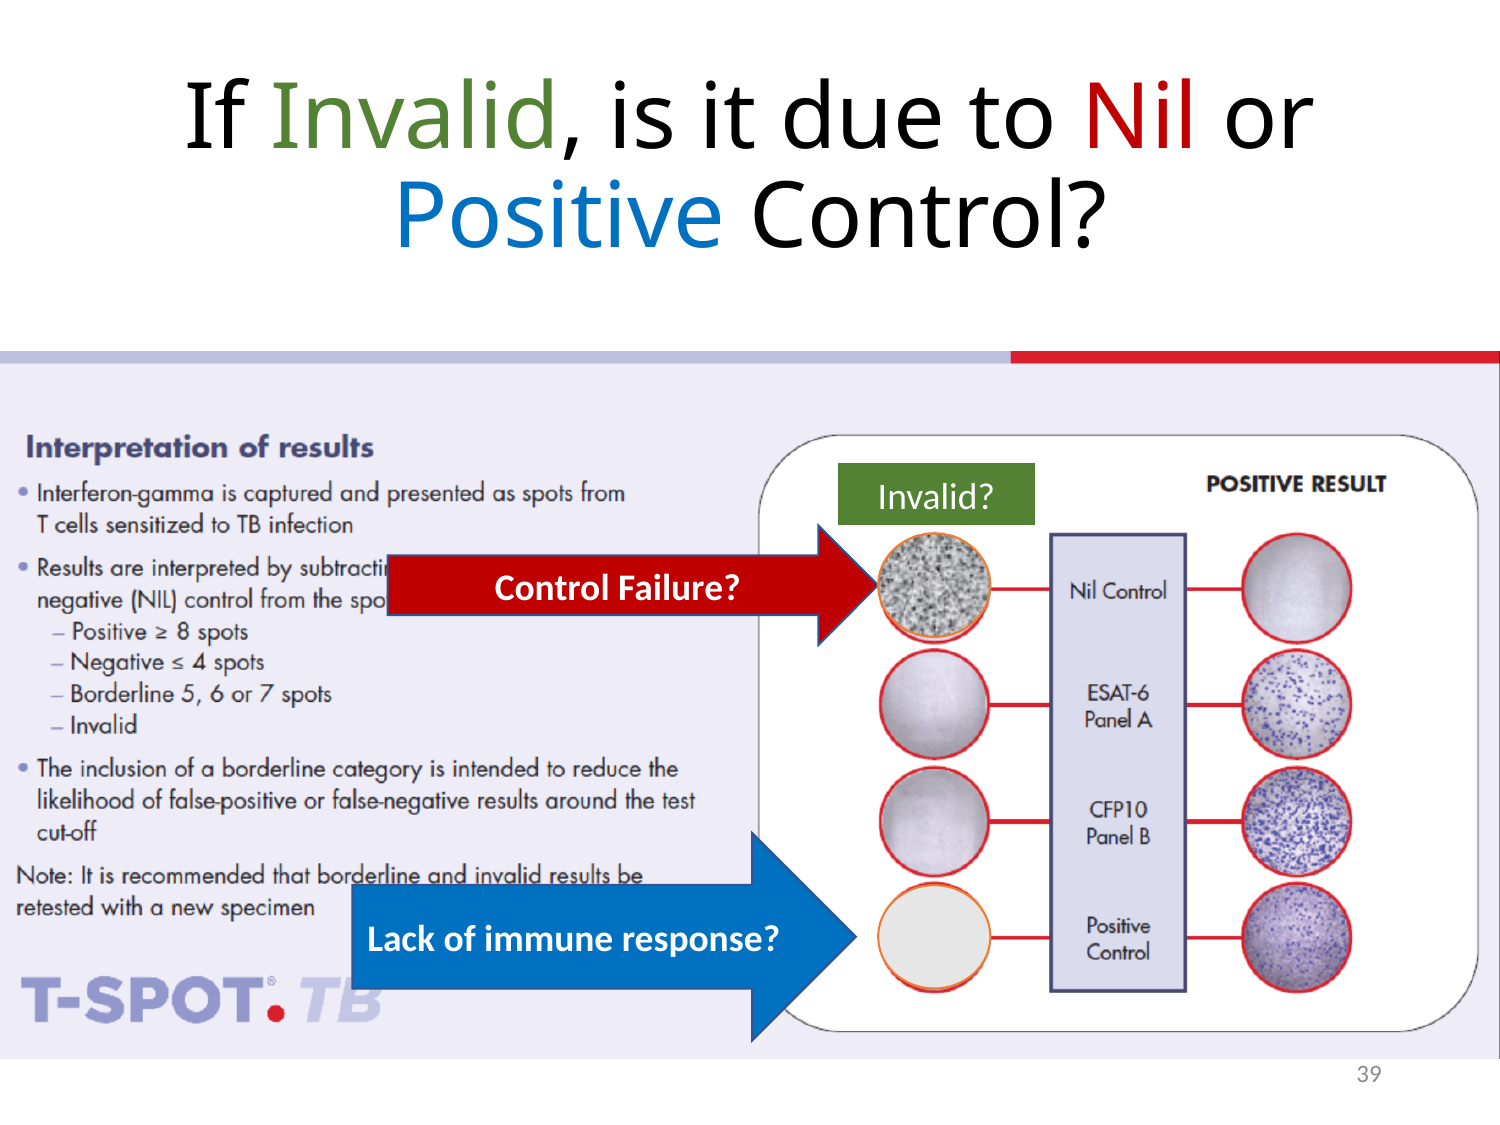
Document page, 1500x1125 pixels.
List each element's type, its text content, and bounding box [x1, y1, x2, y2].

picture [0, 351, 1500, 1059]
slide_number 39 [1059, 1059, 1397, 1103]
title If Invalid, is it due to Nil or Positive Control? [103, 59, 1397, 278]
